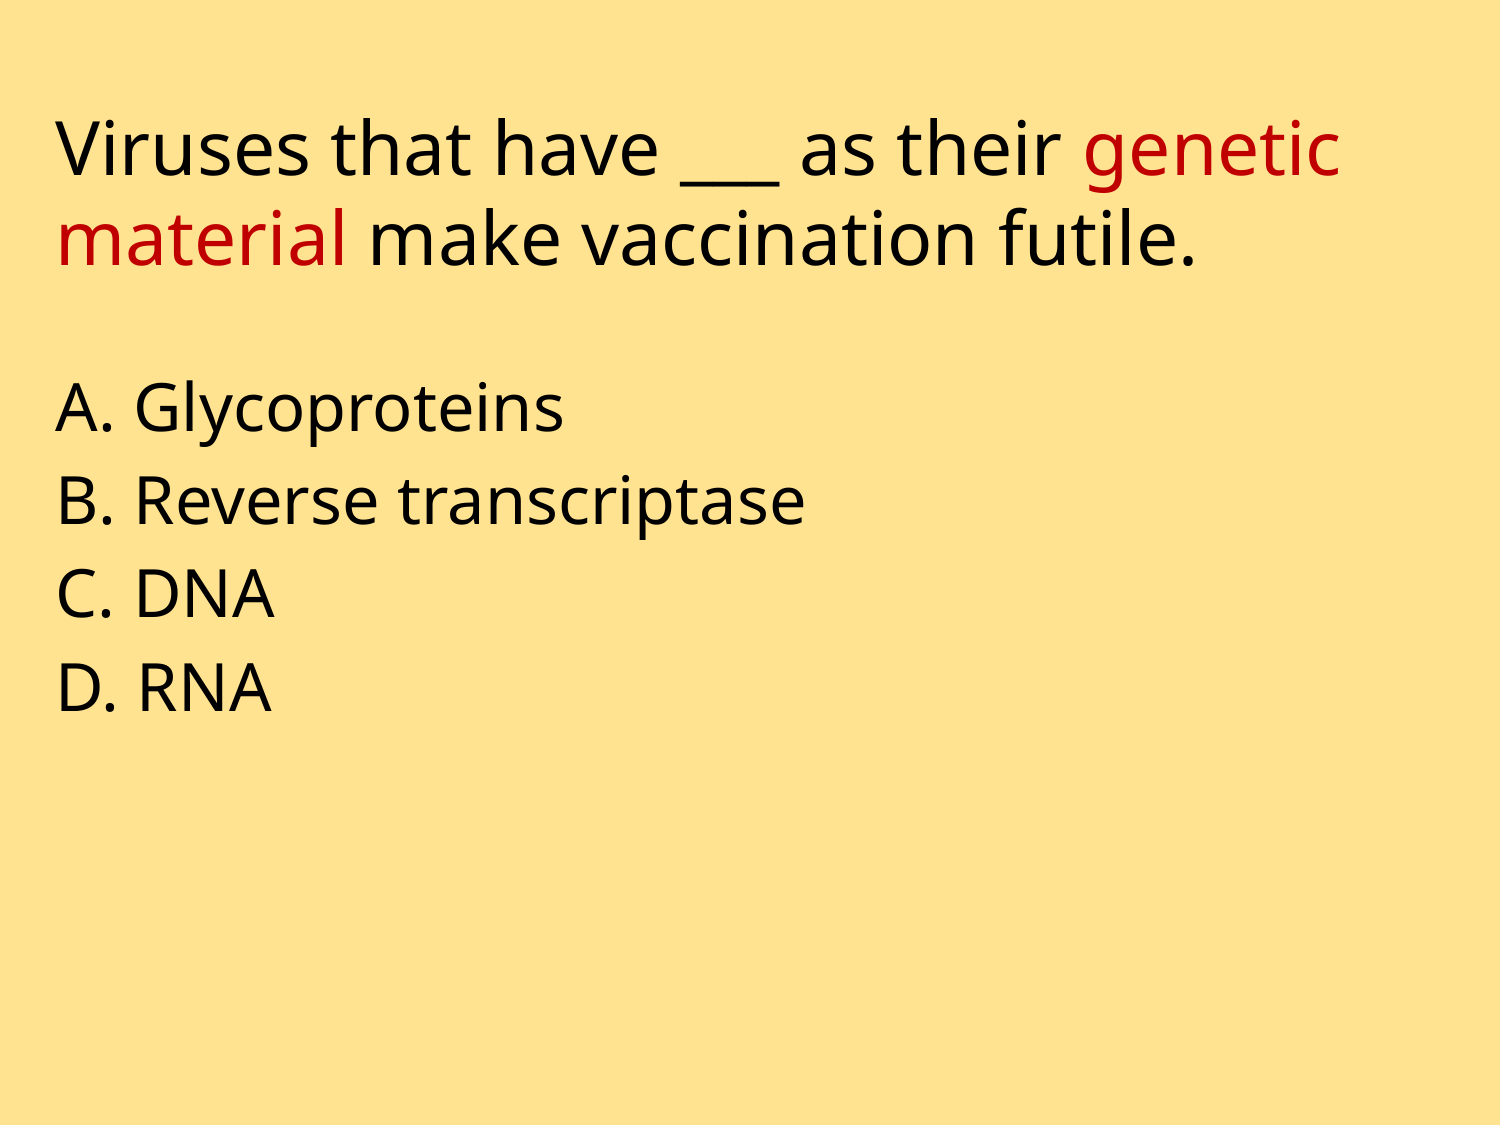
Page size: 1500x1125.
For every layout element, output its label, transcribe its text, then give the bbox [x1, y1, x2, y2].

list A. Glycoproteins B. Reverse transcriptase C. DNA D. RNA [40, 357, 1472, 875]
title Viruses that have ___ as their genetic material make vaccination futile. [40, 125, 1472, 256]
